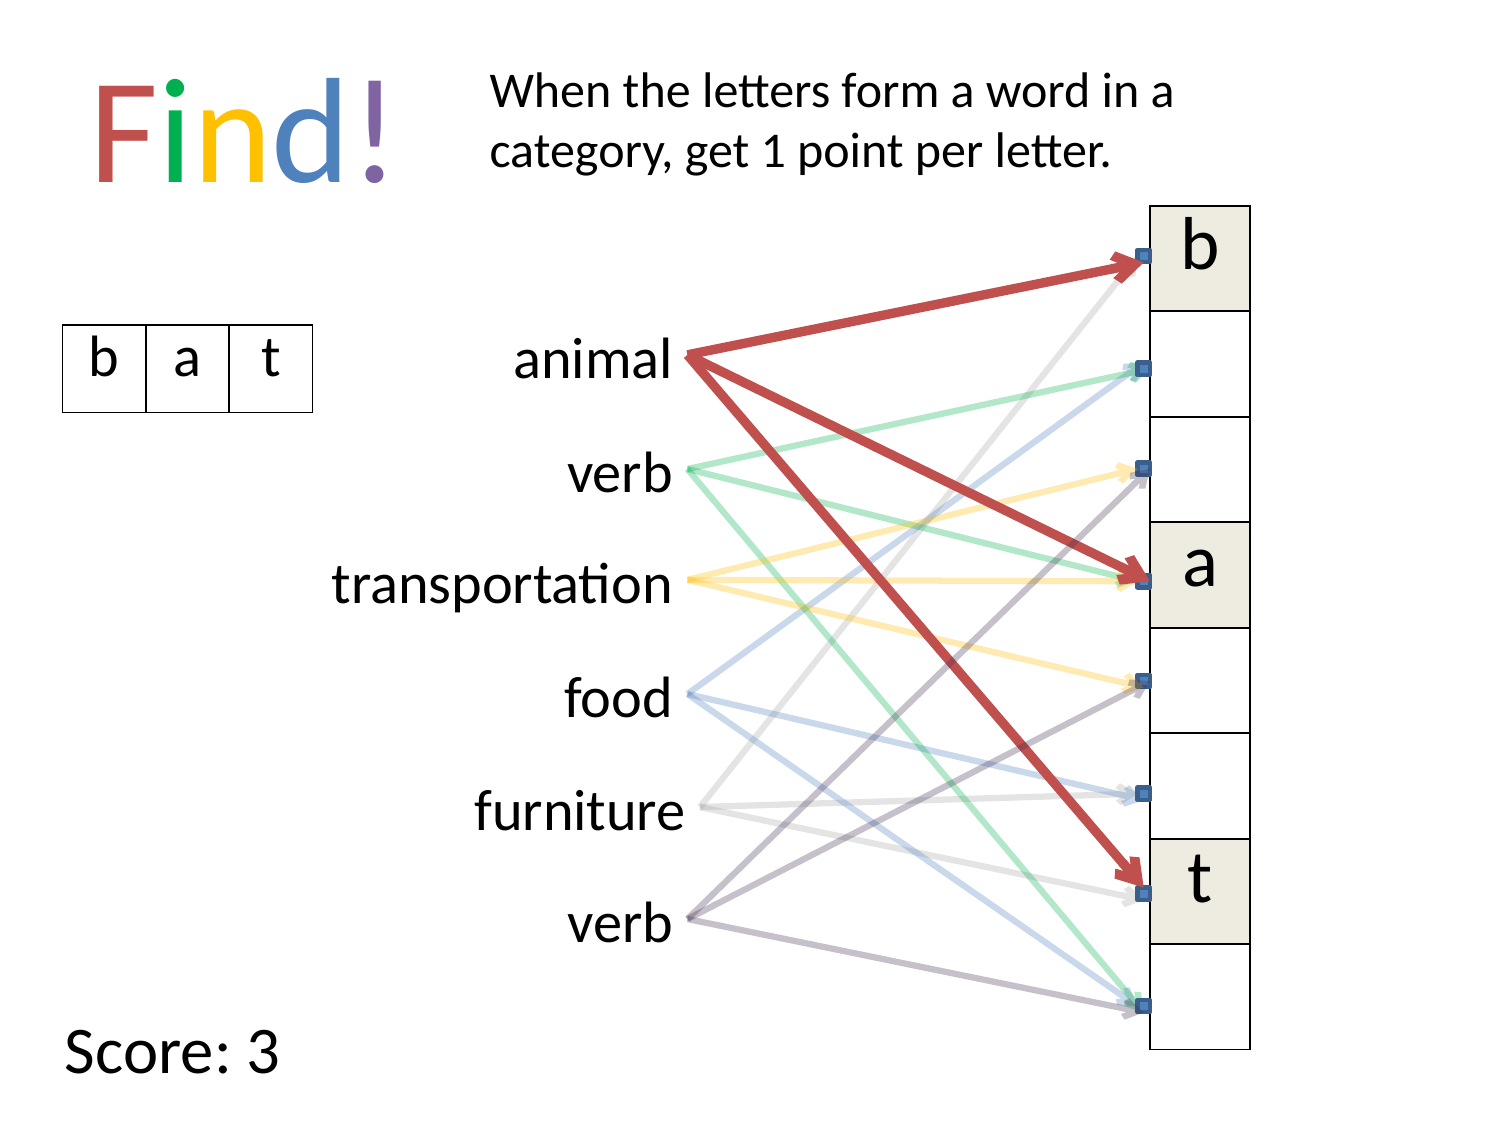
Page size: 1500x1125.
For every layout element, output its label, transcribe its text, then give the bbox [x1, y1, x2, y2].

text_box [687, 680, 1151, 920]
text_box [687, 468, 1151, 680]
table_cell [1155, 418, 1249, 521]
table_header b [1151, 207, 1249, 310]
text_box food [524, 651, 680, 737]
text_box [1135, 248, 1152, 264]
table_header t [230, 326, 312, 412]
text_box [699, 255, 1138, 260]
text_box verb [512, 426, 680, 512]
text_box transportation [275, 537, 680, 623]
table_cell [1155, 734, 1249, 838]
text_box furniture [387, 764, 680, 849]
text_box When the letters form a word in a category, get 1 point per letter. [474, 49, 1300, 185]
text_box animal [462, 312, 682, 398]
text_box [1145, 355, 1151, 468]
table_cell [1154, 629, 1249, 732]
text_box verb [500, 876, 681, 962]
text_box Score: 3 [49, 999, 800, 1095]
table_header a [147, 326, 228, 412]
table_cell [1151, 312, 1249, 416]
table_cell a [1154, 523, 1249, 627]
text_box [687, 355, 1144, 468]
table_cell [1151, 945, 1249, 1049]
table_cell t [1151, 840, 1249, 943]
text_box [687, 262, 1144, 353]
table_header b [63, 326, 145, 412]
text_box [687, 919, 1144, 1013]
text_box Find! [74, 24, 463, 220]
